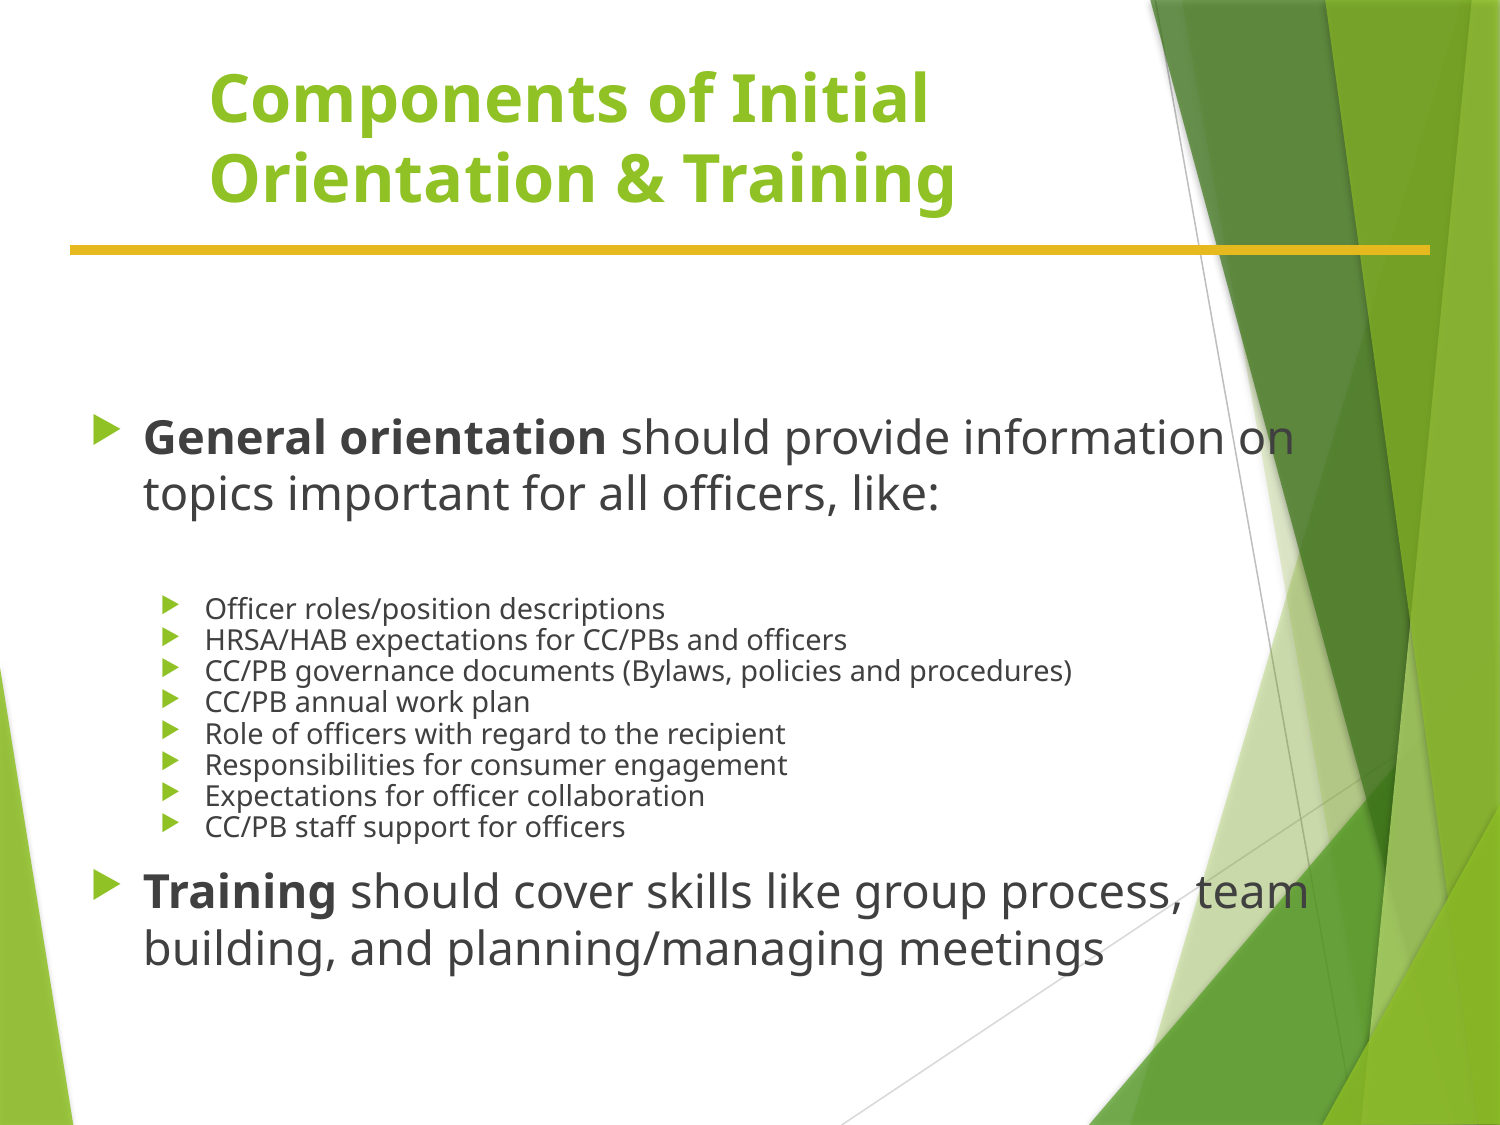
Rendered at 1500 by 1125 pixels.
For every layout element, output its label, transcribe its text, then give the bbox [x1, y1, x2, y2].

title Components of Initial Orientation & Training [193, 48, 1309, 249]
list General orientation should provide information on topics important for all officers, like: Officer roles/position descriptions HRSA/HAB expectations for CC/PBs and officers CC/PB governance documents (Bylaws, policies and procedures) CC/PB annual work plan Role of officers with regard to the recipient Responsibilities for consumer engagement Expectations for officer collaboration CC/PB staff support for officers Training should cover skills like group process, team building, and planning/managing meetings [75, 249, 1425, 983]
